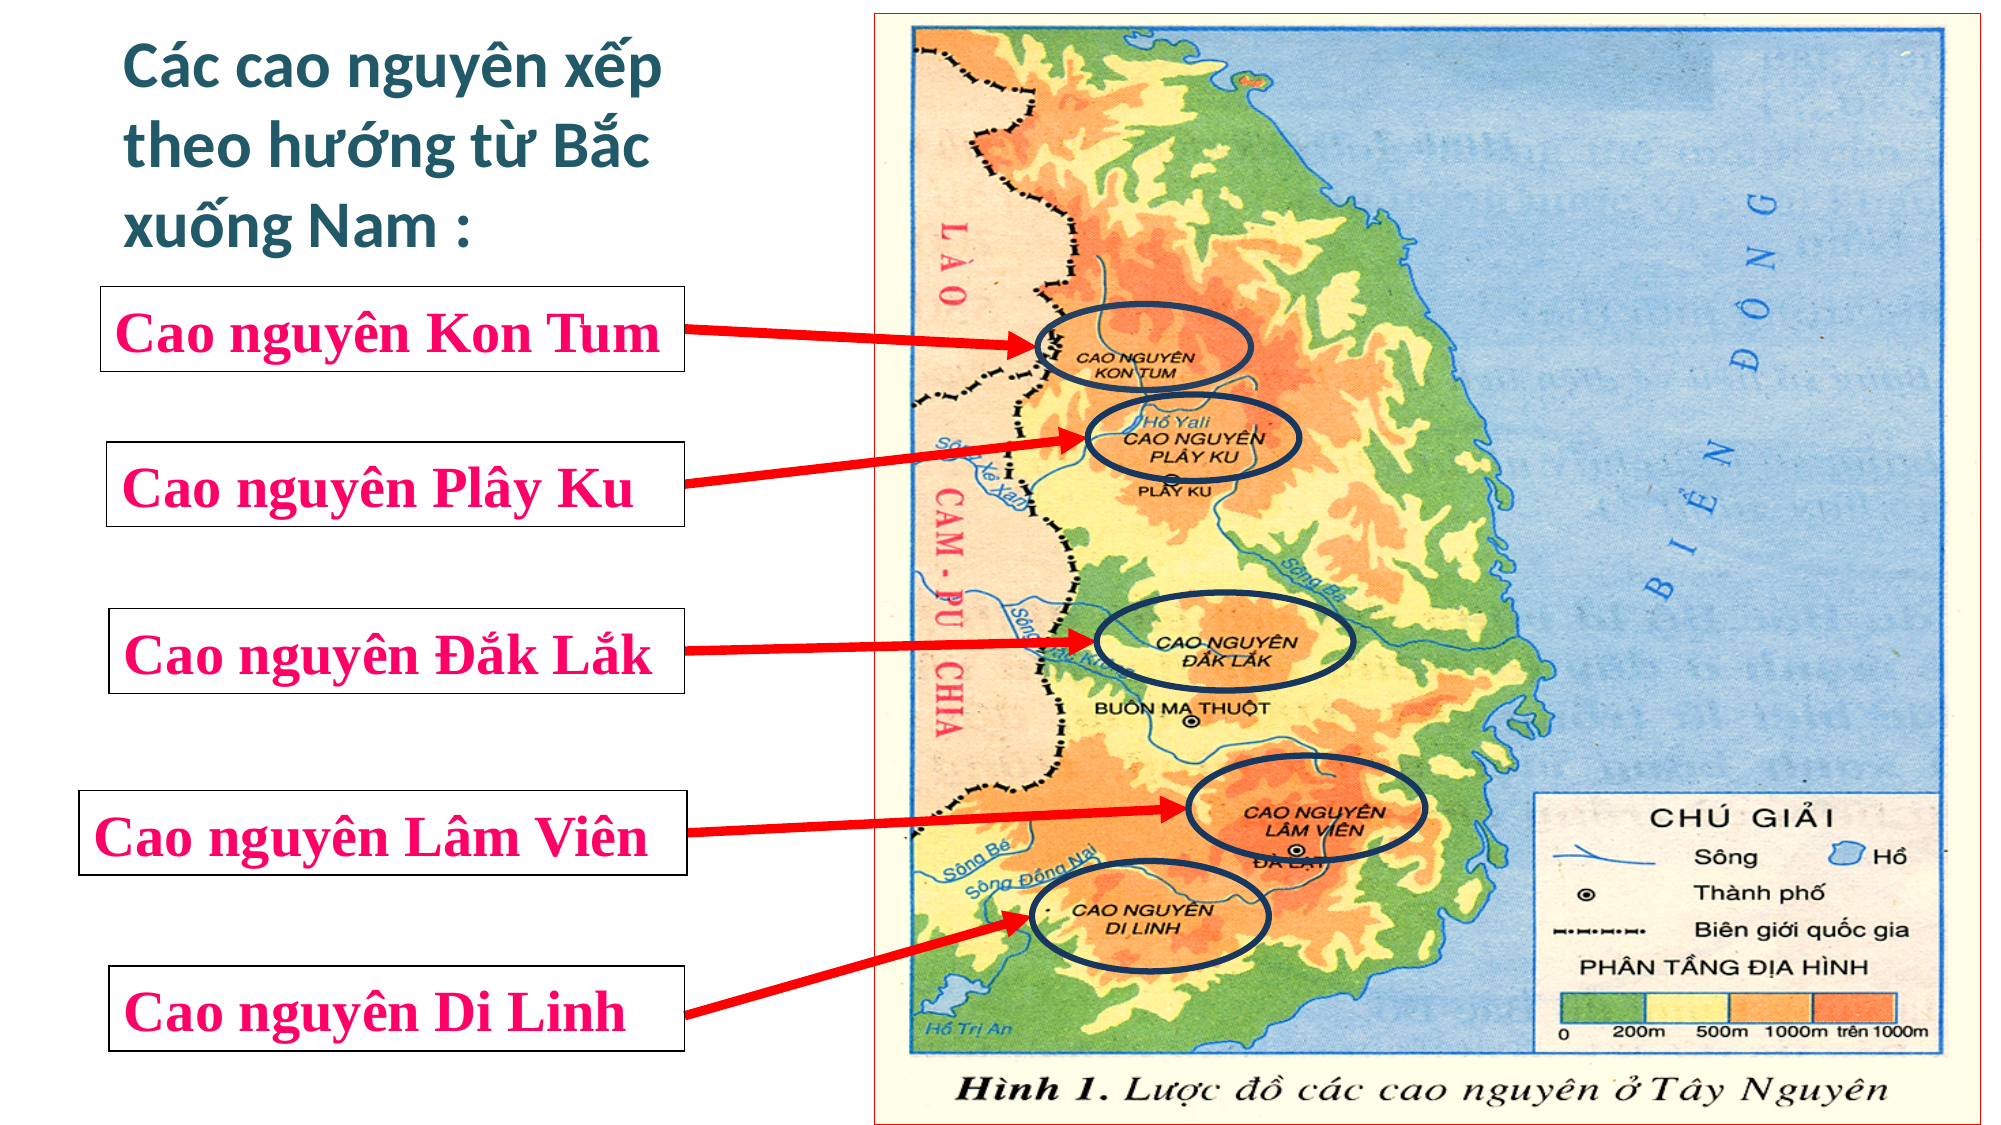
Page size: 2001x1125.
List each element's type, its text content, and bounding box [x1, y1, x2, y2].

text_box Cao nguyên Plây Ku [106, 441, 685, 527]
picture [873, 13, 1981, 1125]
text_box Cao nguyên Đắk Lắk [109, 608, 685, 694]
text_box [684, 329, 1038, 348]
text_box Cao nguyên Di Linh [109, 966, 685, 1051]
text_box Các cao nguyên xếp theo hướng từ Bắc xuống Nam : [109, 13, 791, 269]
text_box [684, 641, 1097, 652]
text_box Cao nguyên Lâm Viên [78, 790, 688, 876]
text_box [684, 916, 1033, 1017]
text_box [686, 808, 1189, 834]
text_box Cao nguyên Kon Tum [100, 286, 685, 372]
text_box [684, 437, 1088, 485]
